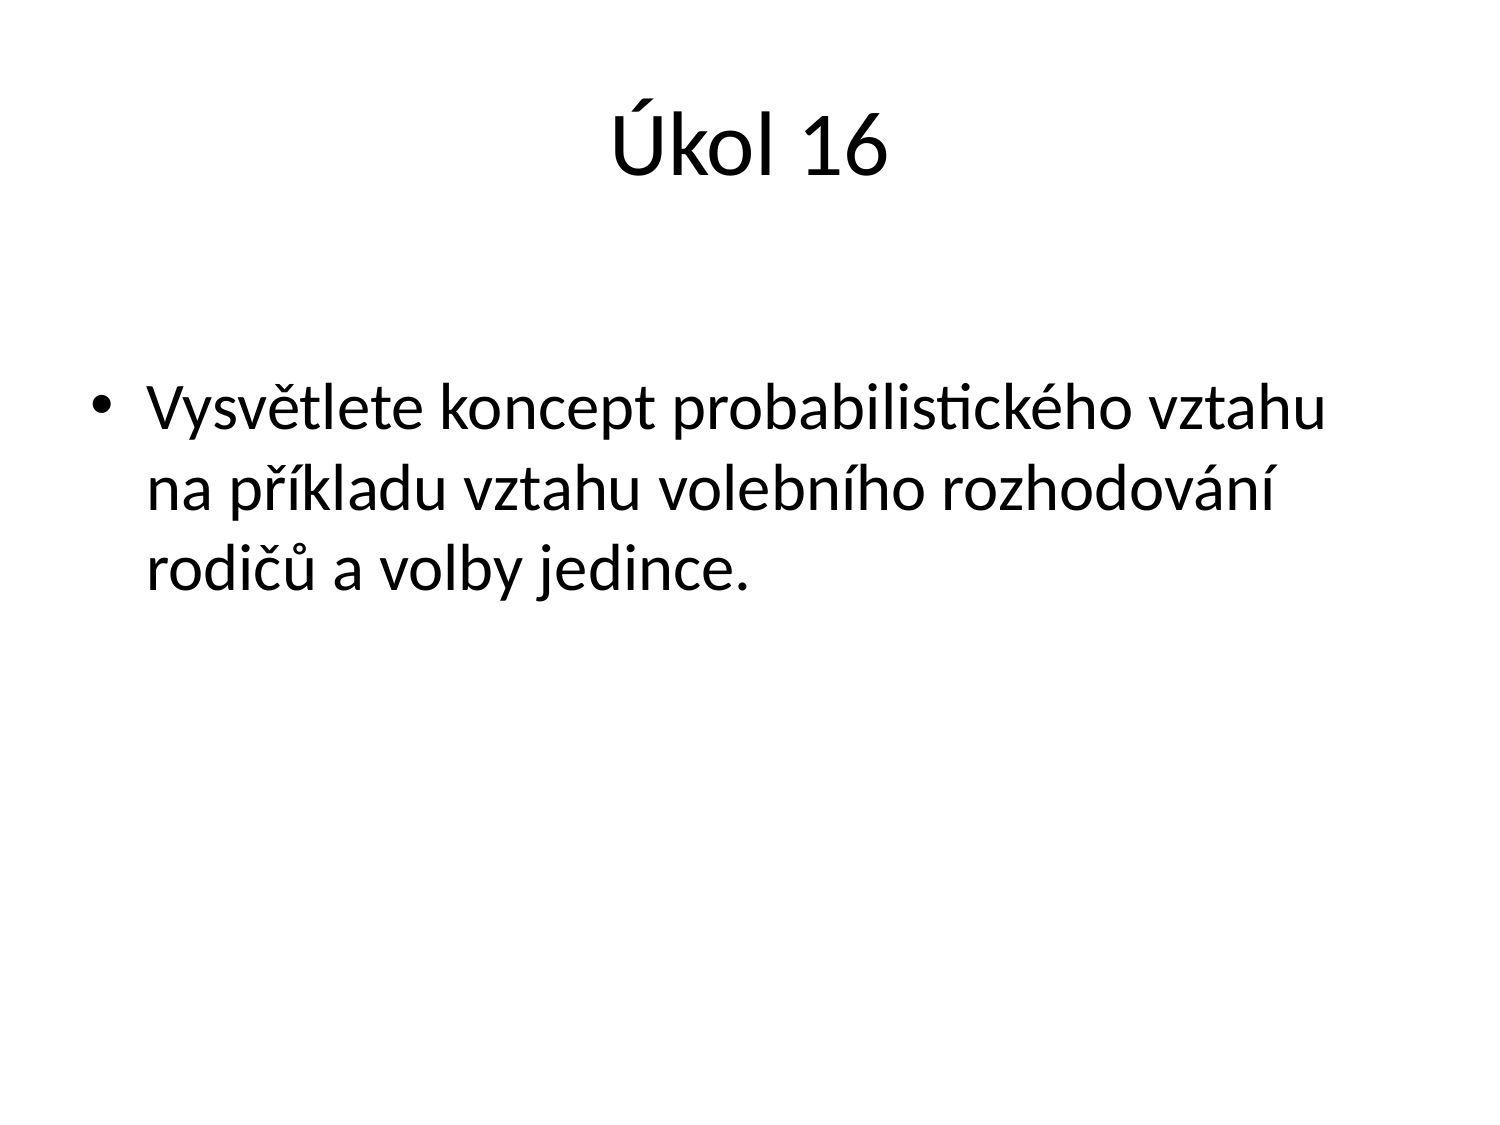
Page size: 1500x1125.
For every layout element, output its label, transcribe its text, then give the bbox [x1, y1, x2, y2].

list Vysvětlete koncept probabilistického vztahu na příkladu vztahu volebního rozhodování rodičů a volby jedince. [75, 262, 1425, 1005]
title Úkol 16 [75, 45, 1425, 233]
